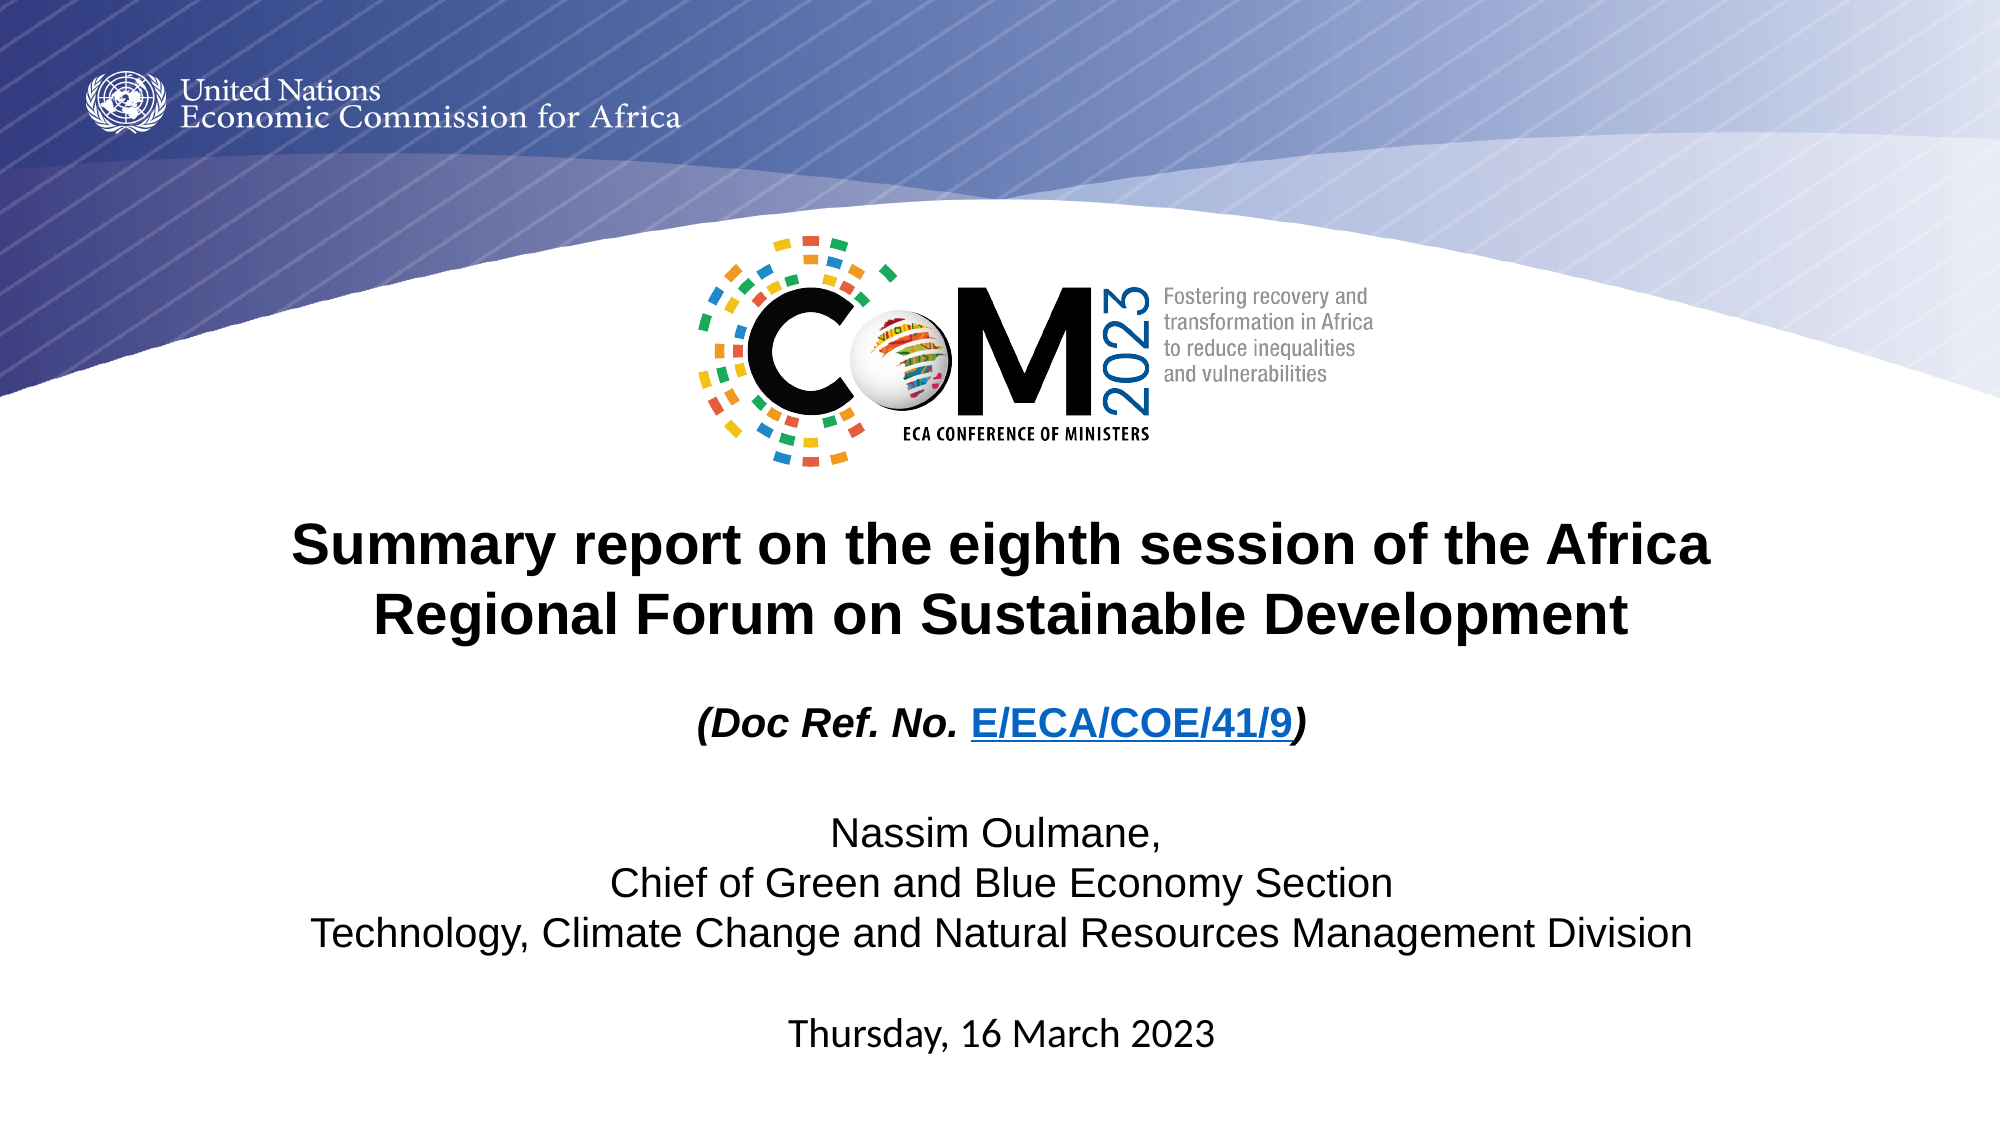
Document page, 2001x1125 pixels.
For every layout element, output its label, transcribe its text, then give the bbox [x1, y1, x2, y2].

picture [0, 0, 2000, 467]
text_box Summary report on the eighth session of the Africa Regional Forum on Sustainable Development (Doc Ref. No. E/ECA/COE/41/9) Nassim Oulmane, Chief of Green and Blue Economy Section Technology, Climate Change and Natural Resources Management Division Thursday, 16 March 2023 [69, 498, 1935, 1064]
